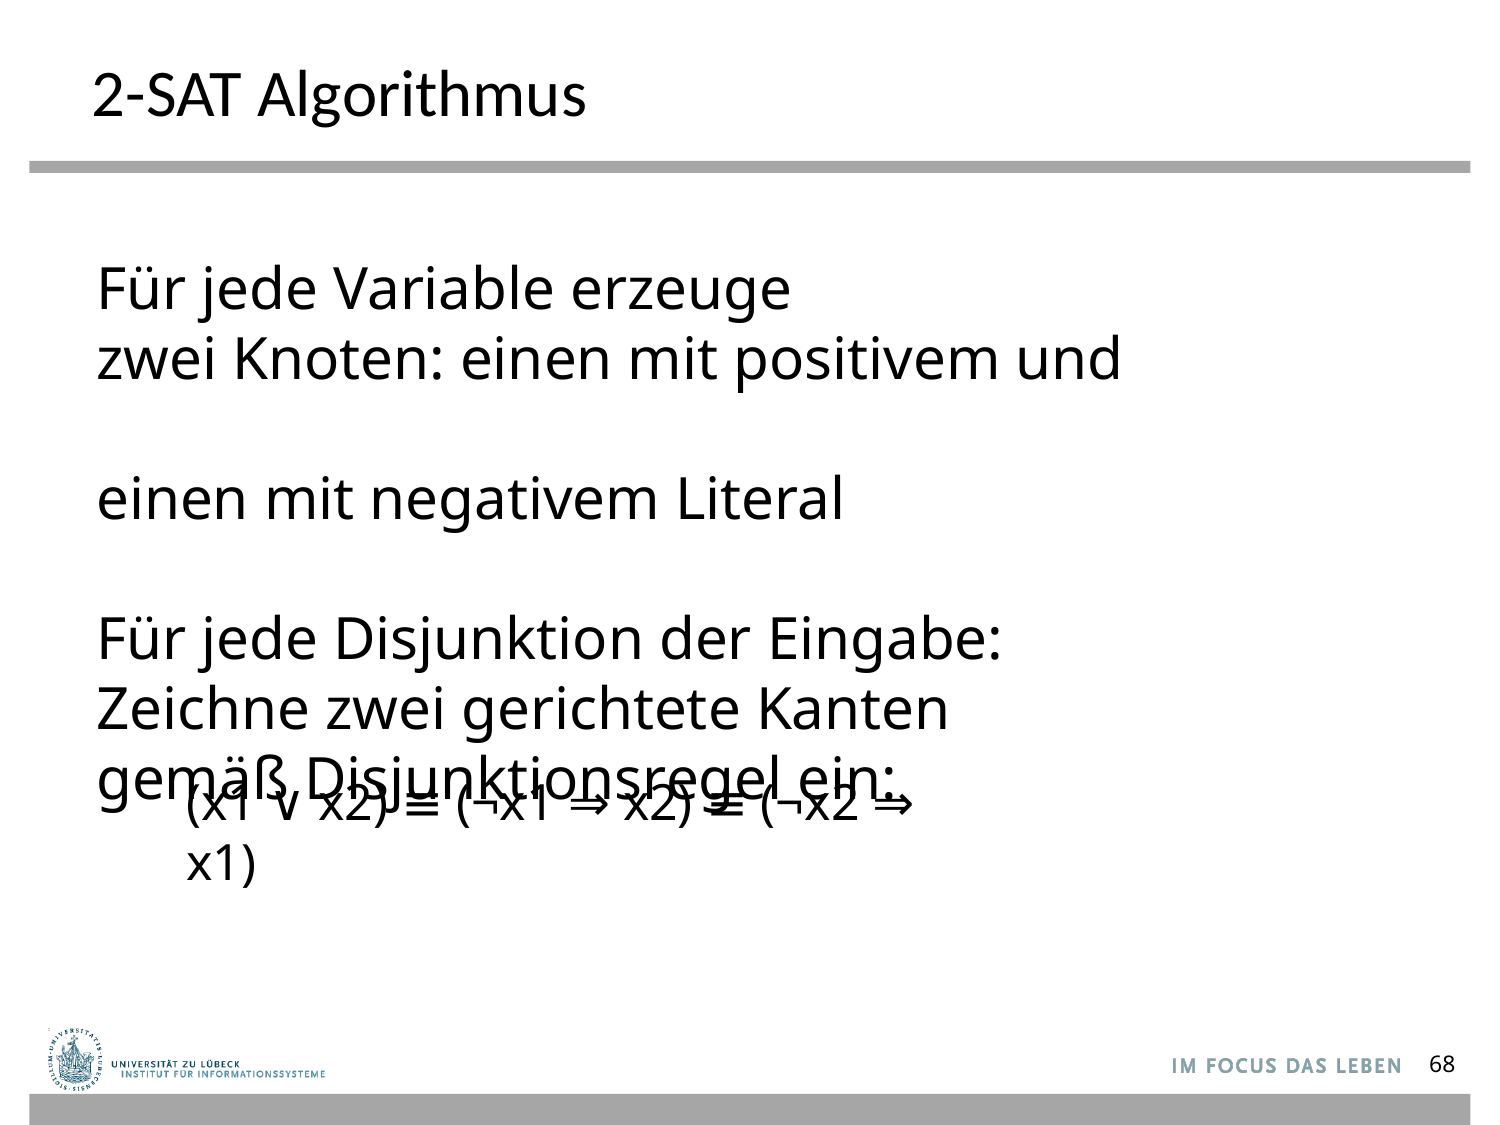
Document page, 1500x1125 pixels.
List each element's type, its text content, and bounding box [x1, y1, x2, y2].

text_box (x1 ∨ x2) ≡ (¬x1 ⇒ x2) ≡ (¬x2 ⇒ x1) [171, 763, 1009, 898]
title 2-SAT Algorithmus [76, 42, 1427, 126]
picture [1173, 1058, 1305, 1073]
slide_number 68 [1305, 1050, 1471, 1083]
text_box Für jede Variable erzeuge zwei Knoten: einen mit positivem und einen mit negativem Literal Für jede Disjunktion der Eingabe: Zeichne zwei gerichtete Kanten gemäß Disjunktionsregel ein: [81, 243, 1140, 958]
